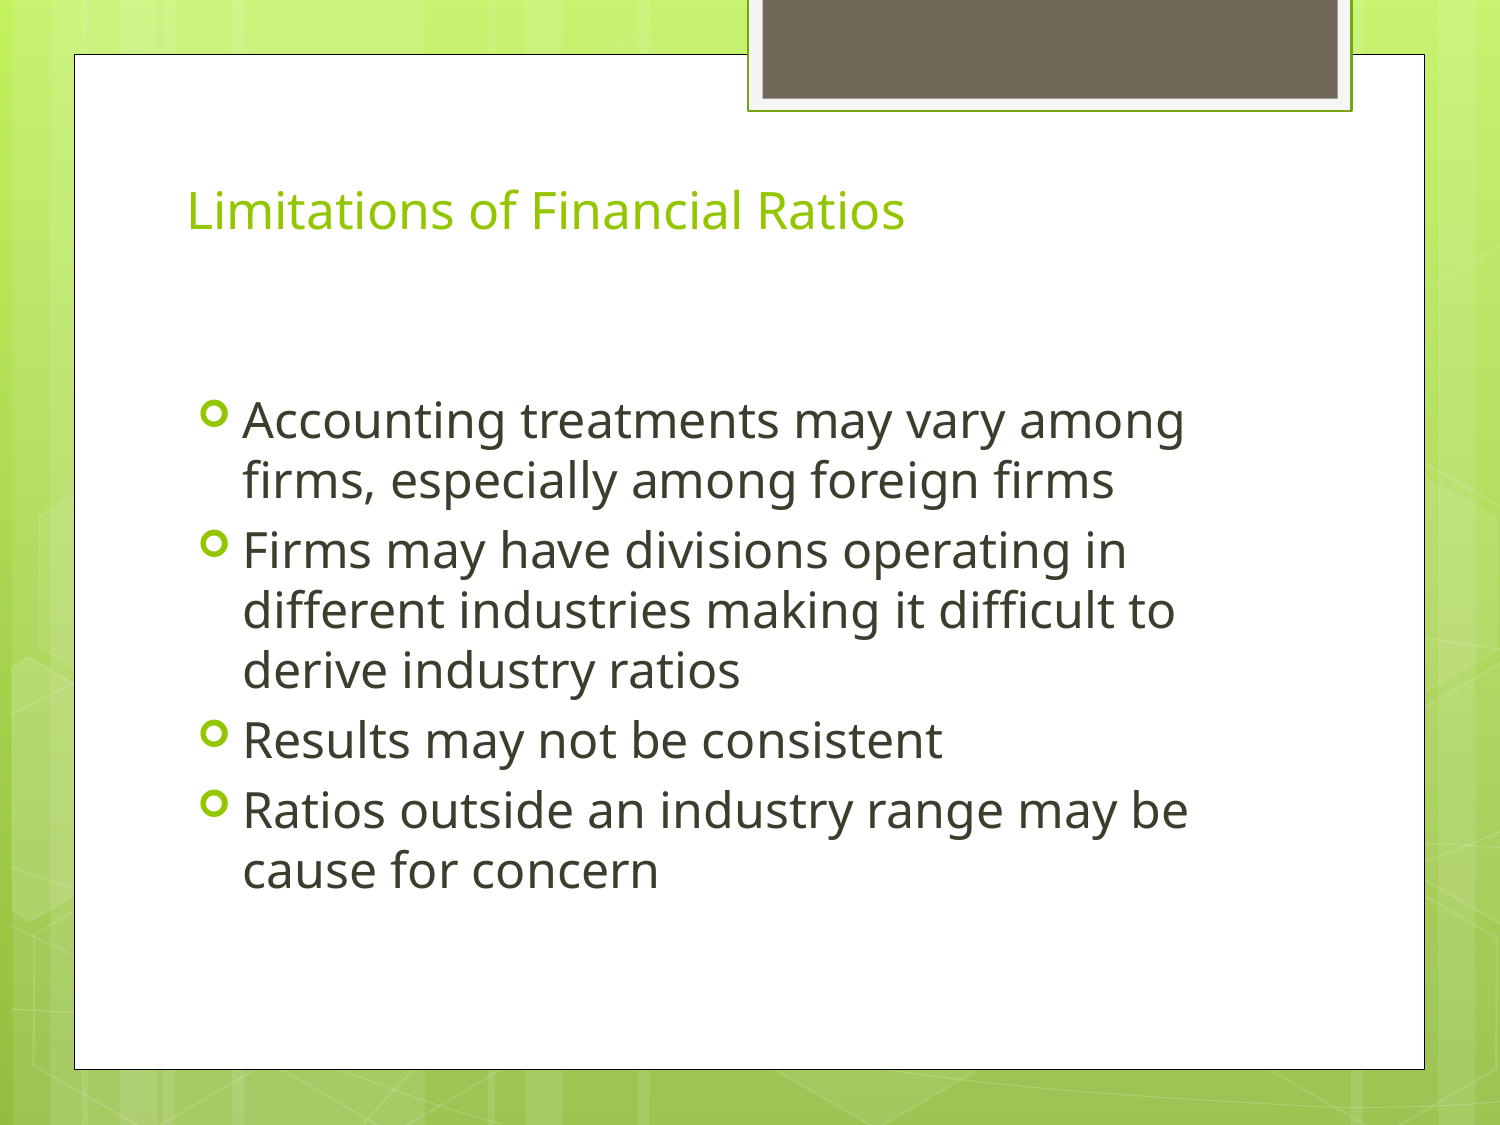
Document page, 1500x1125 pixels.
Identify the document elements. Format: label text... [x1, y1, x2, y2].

title Limitations of Financial Ratios [171, 168, 1324, 247]
list Accounting treatments may vary among firms, especially among foreign firms Firms may have divisions operating in different industries making it difficult to derive industry ratios Results may not be consistent Ratios outside an industry range may be cause for concern [171, 381, 1283, 957]
